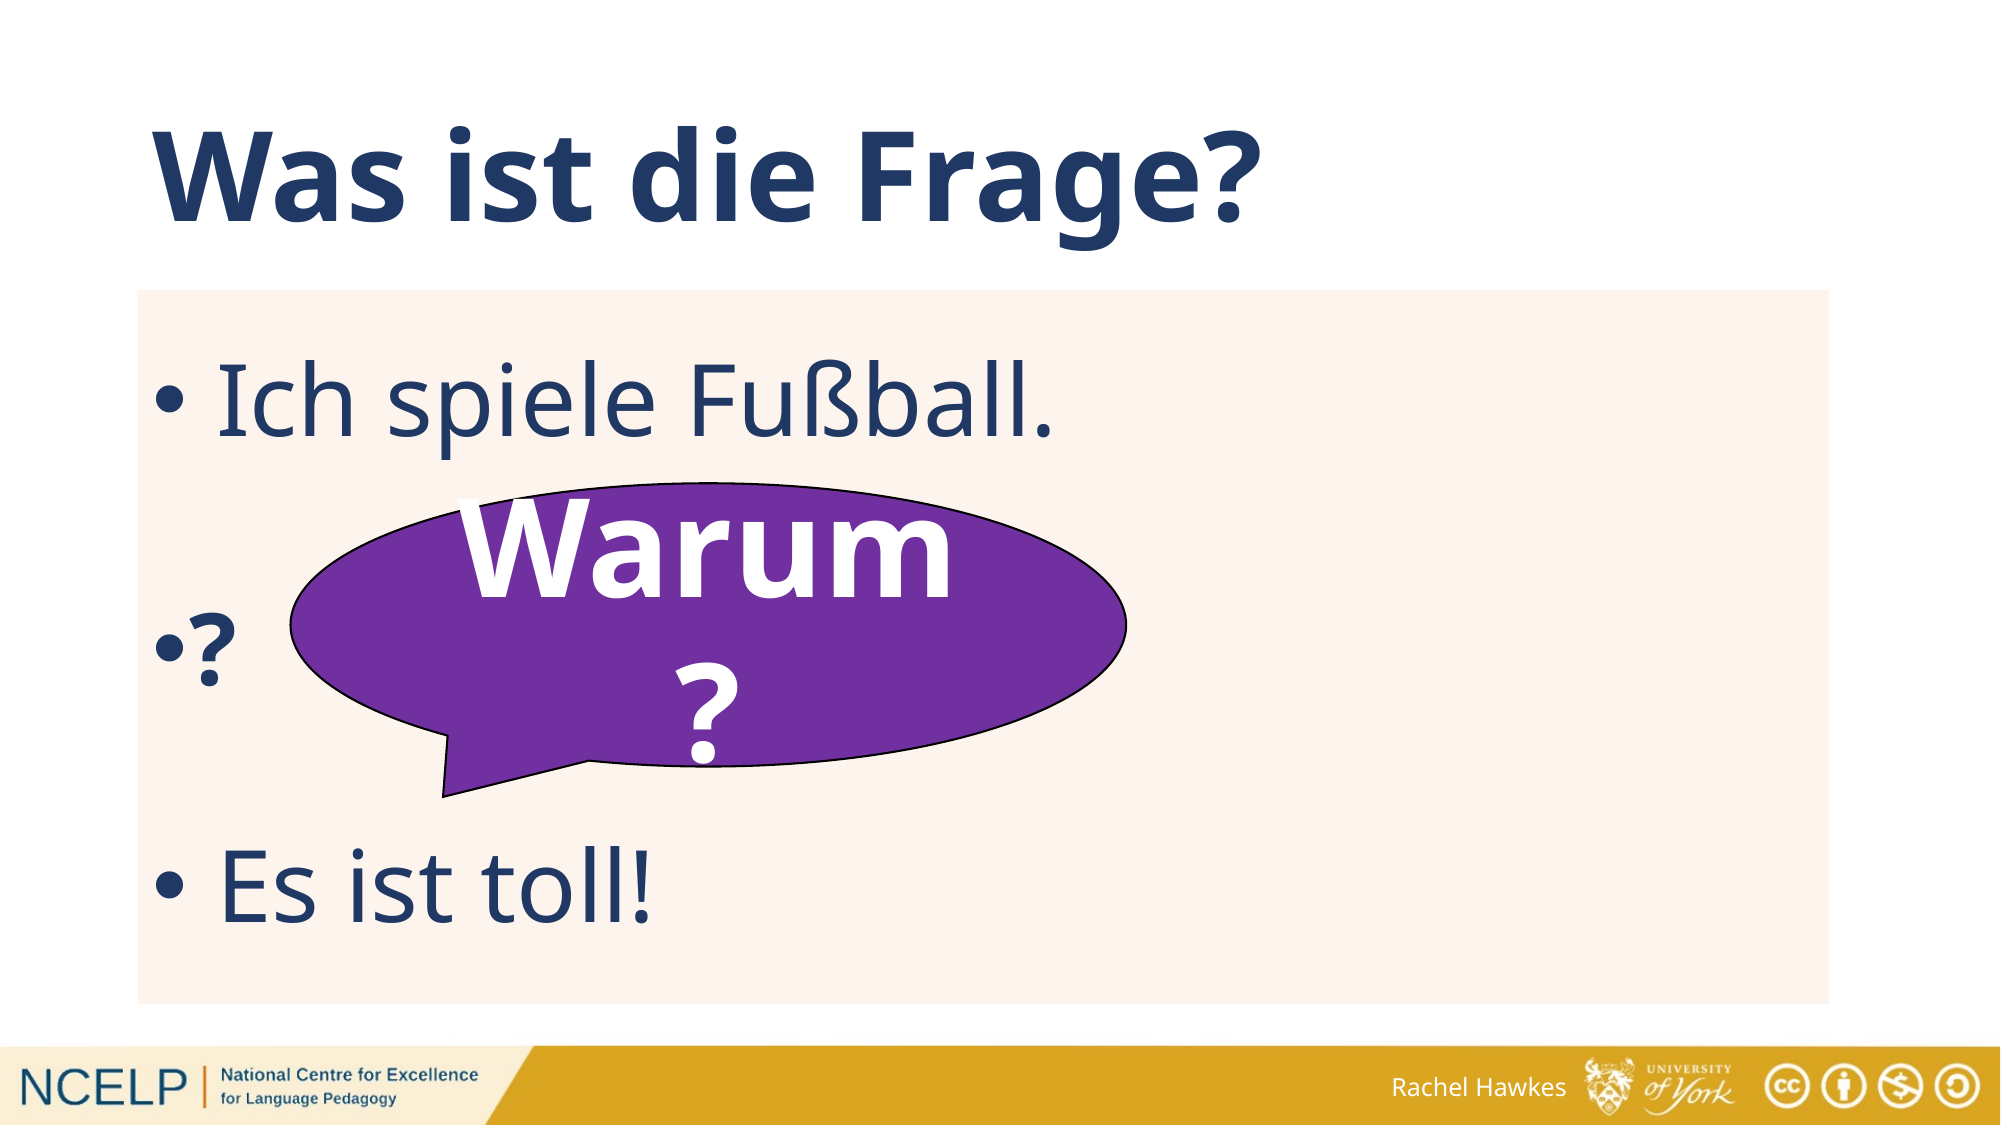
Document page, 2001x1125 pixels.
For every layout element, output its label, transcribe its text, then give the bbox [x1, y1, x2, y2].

title Was ist die Frage? [137, 72, 1863, 291]
text_box Warum? [289, 482, 1128, 799]
list Ich spiele Fußball. ? Es ist toll! [137, 290, 1829, 1004]
picture [0, 0, 2001, 1125]
text_box Rachel Hawkes [989, 1064, 1582, 1110]
